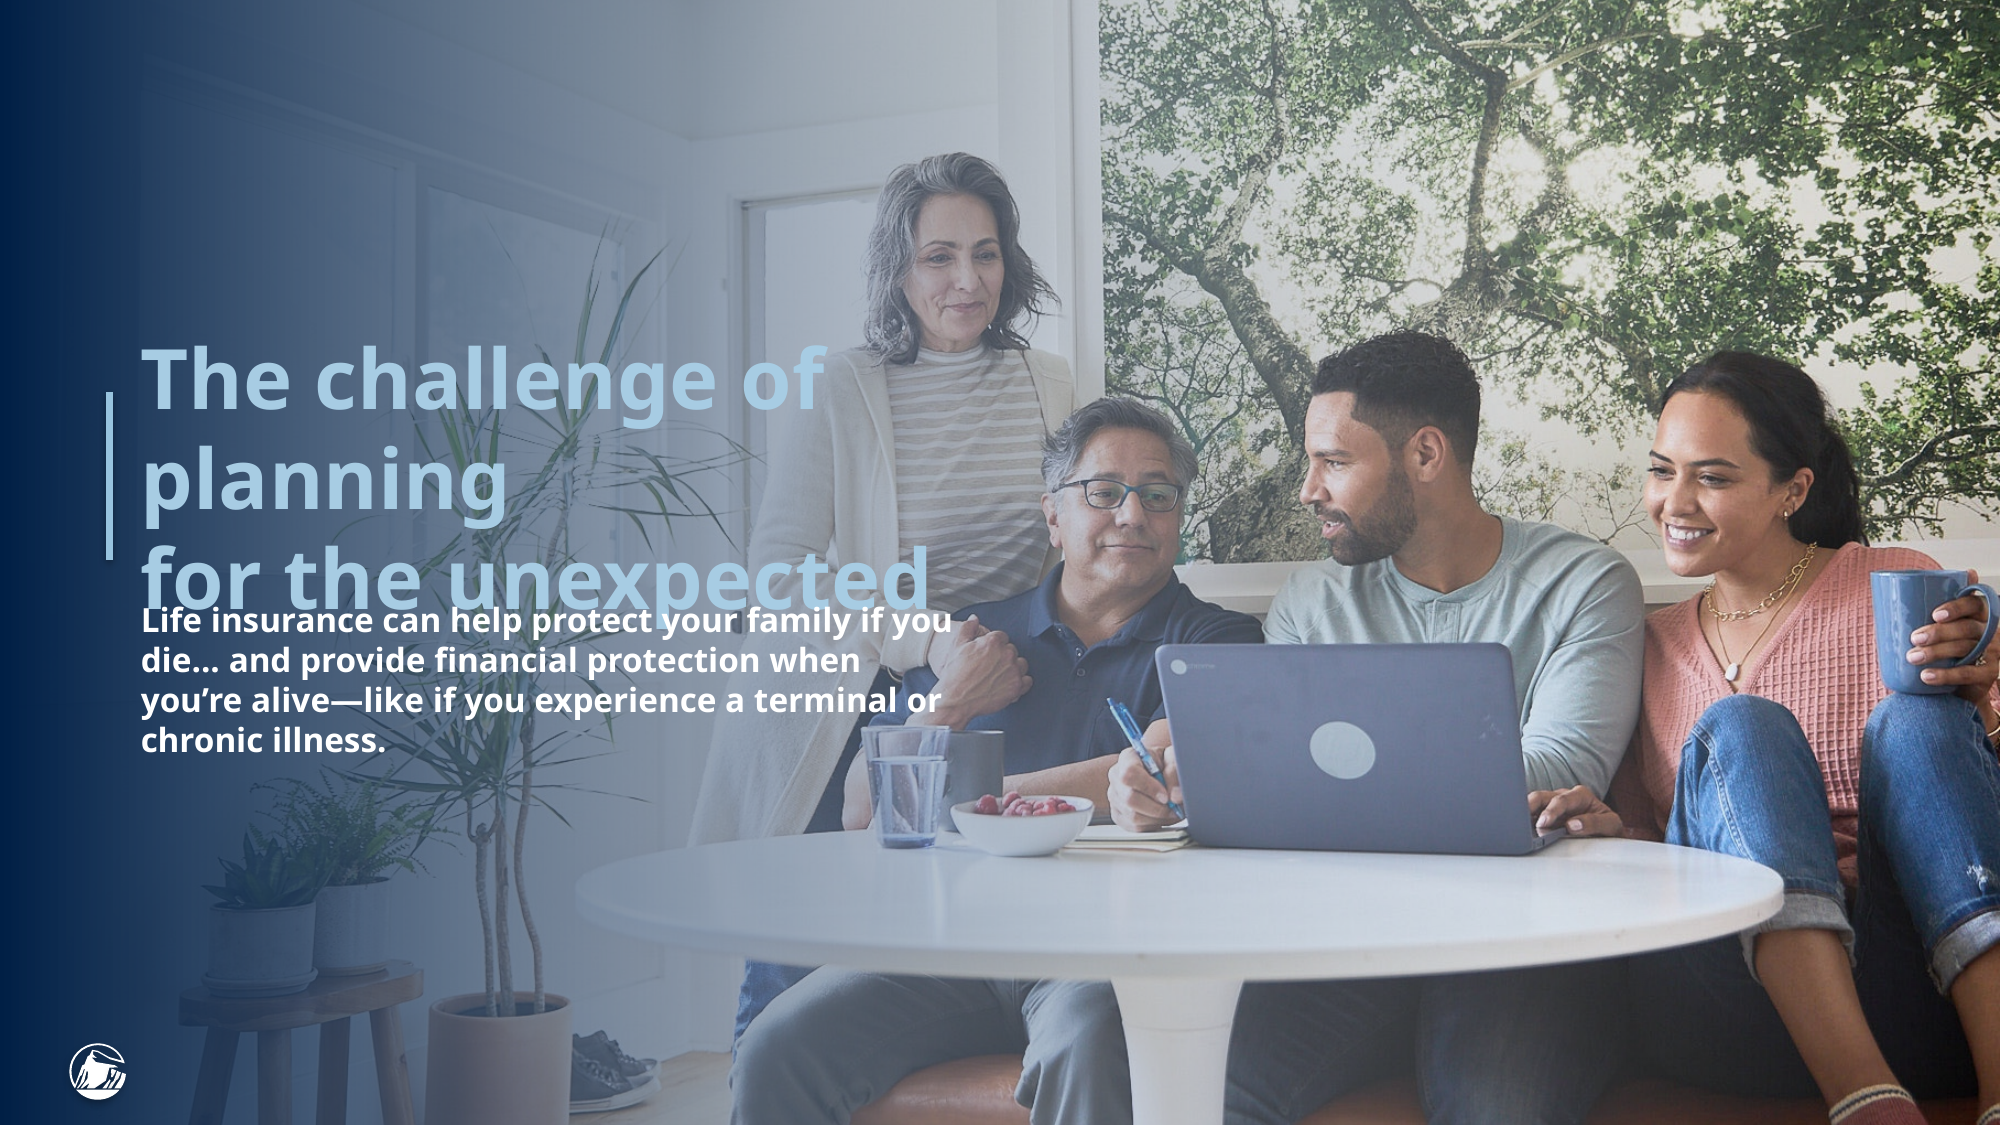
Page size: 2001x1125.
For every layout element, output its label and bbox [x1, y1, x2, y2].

text_box [69, 1043, 127, 1100]
picture [0, 0, 2000, 1125]
